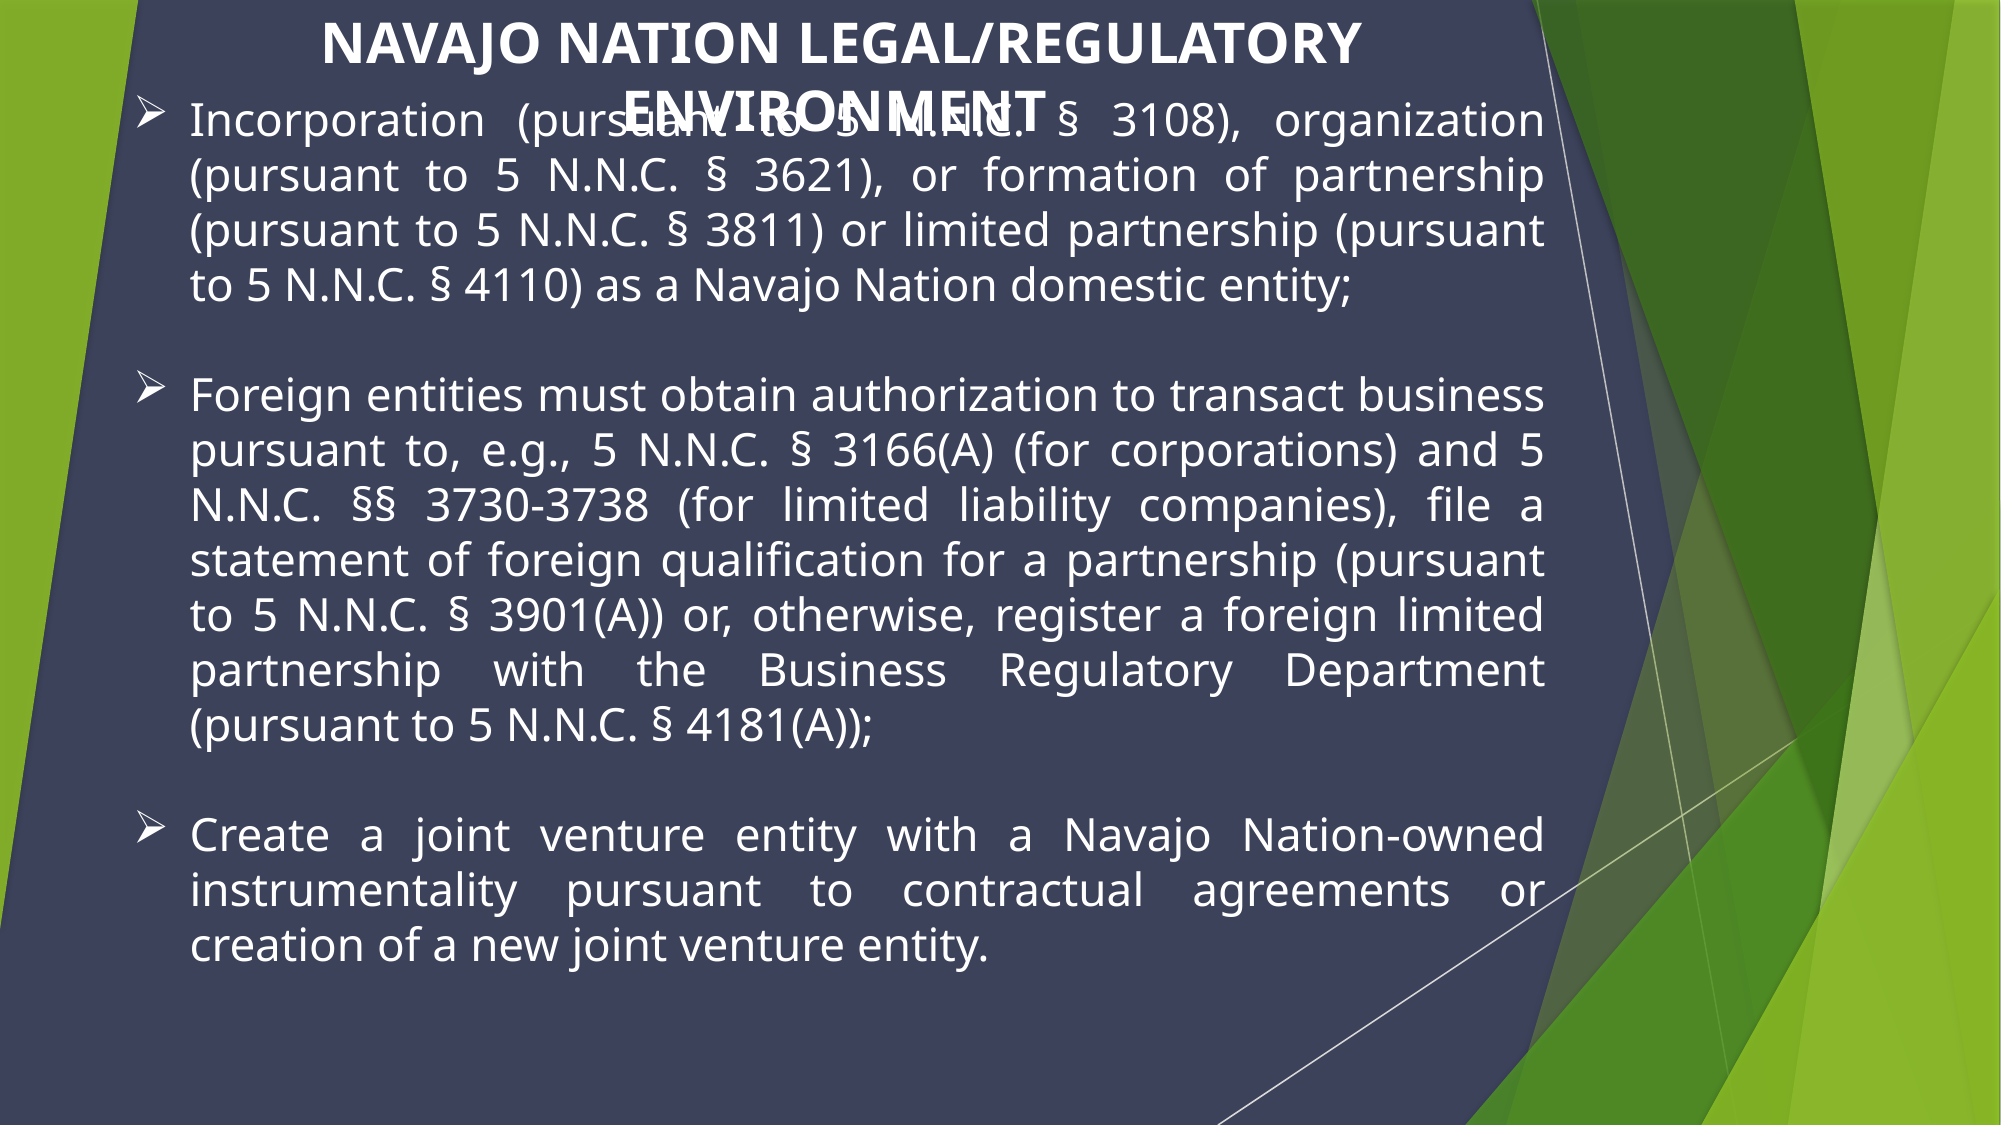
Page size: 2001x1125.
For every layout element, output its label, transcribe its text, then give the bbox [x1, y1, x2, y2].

text_box Navajo Nation Legal/Regulatory Environment [225, 0, 1458, 83]
text_box Incorporation (pursuant to 5 N.N.C. § 3108), organization (pursuant to 5 N.N.C. § 3621), or formation of partnership (pursuant to 5 N.N.C. § 3811) or limited partnership (pursuant to 5 N.N.C. § 4110) as a Navajo Nation domestic entity; Foreign entities must obtain authorization to transact business pursuant to, e.g., 5 N.N.C. § 3166(A) (for corporations) and 5 N.N.C. §§ 3730-3738 (for limited liability companies), file a statement of foreign qualification for a partnership (pursuant to 5 N.N.C. § 3901(A)) or, otherwise, register a foreign limited partnership with the Business Regulatory Department (pursuant to 5 N.N.C. § 4181(A)); Create a joint venture entity with a Navajo Nation-owned instrumentality pursuant to contractual agreements or creation of a new joint venture entity. [118, 83, 1562, 978]
